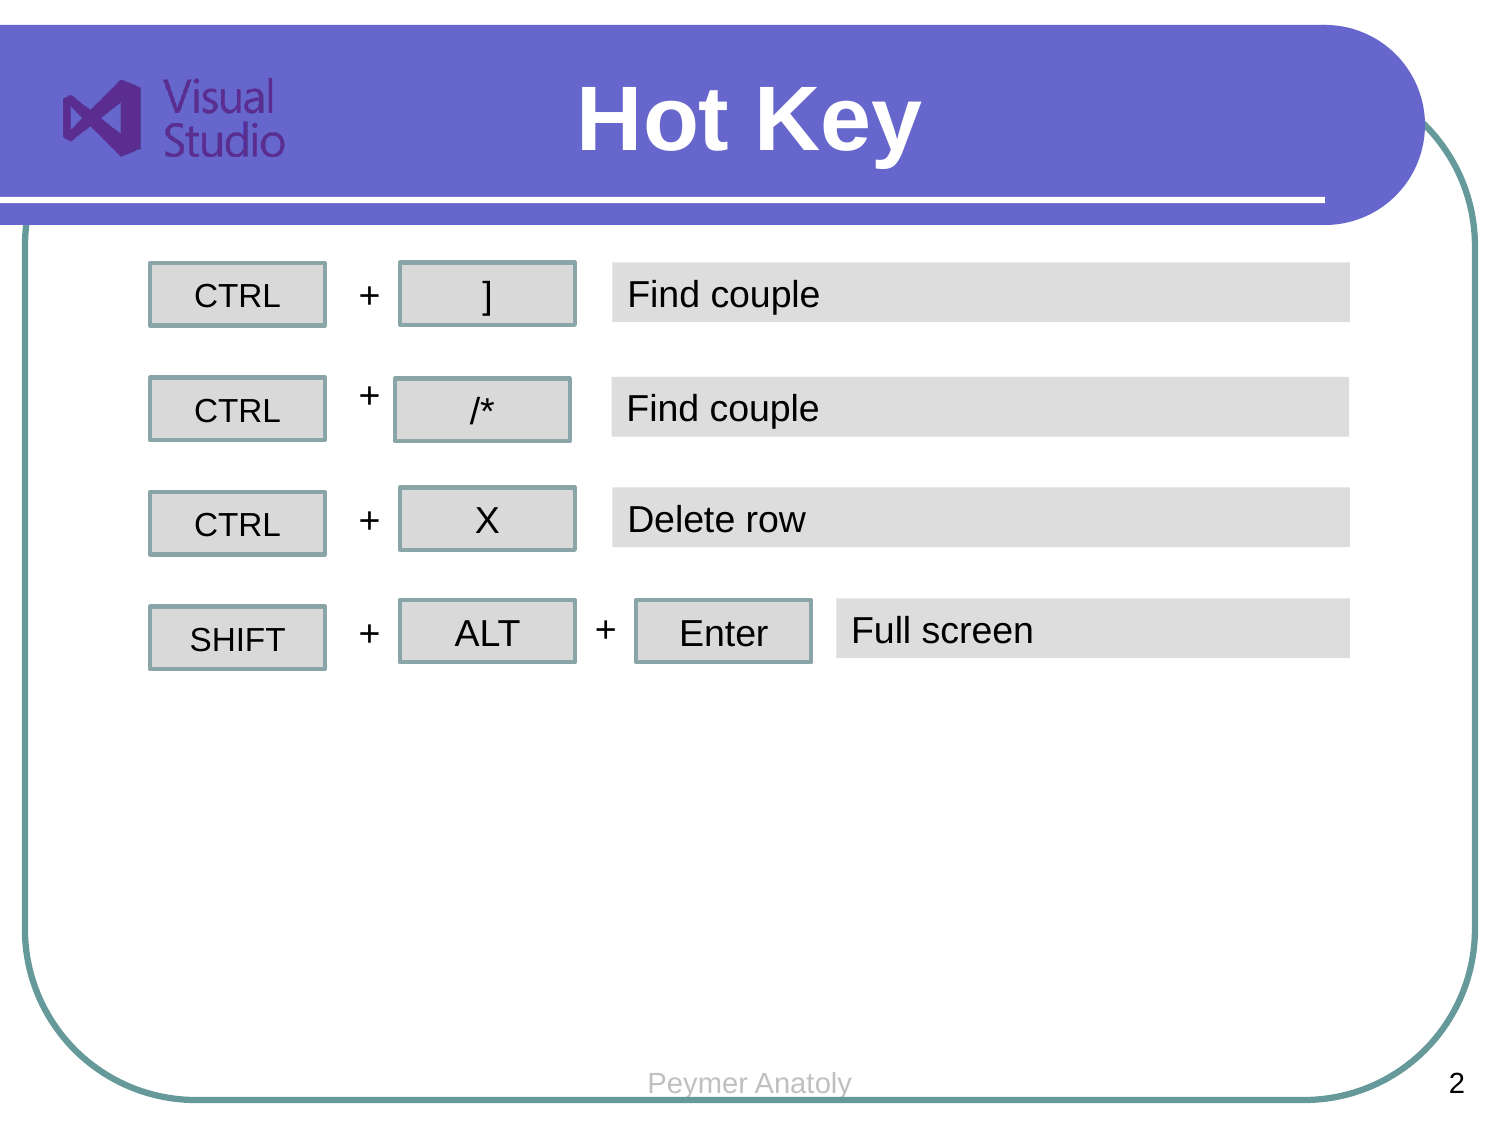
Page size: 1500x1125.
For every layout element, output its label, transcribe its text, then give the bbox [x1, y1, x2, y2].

text_box [0, 200, 1311, 225]
text_box Find couple [611, 376, 1350, 437]
text_box CTRL [148, 490, 327, 557]
text_box + [343, 364, 382, 424]
text_box [0, 24, 537, 199]
text_box /* [393, 376, 572, 443]
text_box [24, 125, 1475, 1101]
text_box Find couple [612, 262, 1350, 323]
text_box + [580, 597, 618, 658]
text_box [963, 24, 1321, 200]
text_box CTRL [148, 375, 327, 442]
text_box Enter [634, 598, 813, 664]
text_box X [398, 485, 577, 552]
text_box SHIFT [148, 604, 327, 671]
text_box Full screen [836, 598, 1350, 659]
text_box ] [398, 260, 577, 327]
text_box + [343, 263, 382, 324]
text_box [1224, 24, 1426, 225]
text_box Hot Key [537, 24, 963, 202]
text_box Delete row [612, 487, 1350, 548]
text_box ALT [398, 598, 577, 664]
slide_number 2 [1379, 1056, 1481, 1108]
picture [30, 46, 318, 190]
text_box CTRL [148, 261, 327, 328]
text_box + [343, 601, 382, 662]
text_box + [343, 488, 382, 549]
